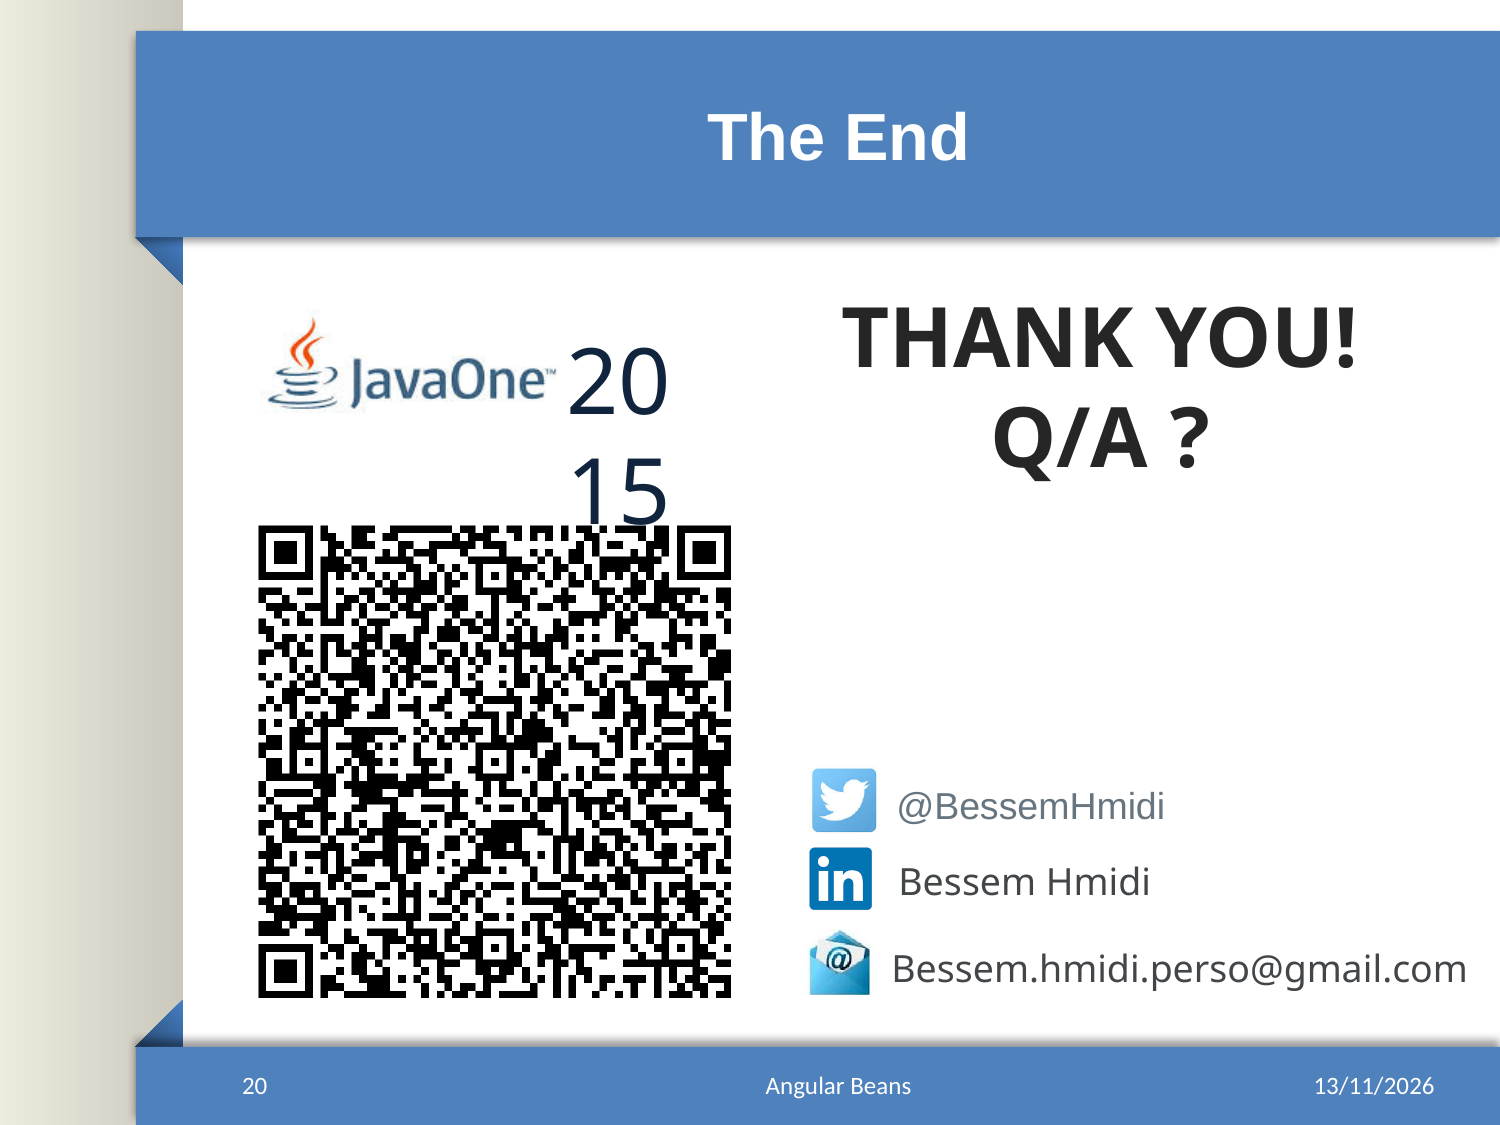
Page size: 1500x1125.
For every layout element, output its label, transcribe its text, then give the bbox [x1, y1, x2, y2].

slide_number 20 [227, 1054, 578, 1115]
picture [809, 847, 872, 911]
text_box Bessem Hmidi [883, 850, 1167, 911]
text_box @BessemHmidi [882, 775, 1181, 835]
picture [226, 493, 762, 1030]
text_box THANK YOU! Q/A ? [826, 277, 1374, 492]
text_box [201, 252, 739, 495]
title The End [230, 57, 1447, 211]
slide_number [1100, 1054, 1451, 1115]
footer Angular Beans [601, 1054, 1077, 1115]
picture [800, 923, 881, 1004]
picture [809, 765, 879, 835]
text_box Bessem.hmidi.perso@gmail.com [886, 937, 1484, 997]
